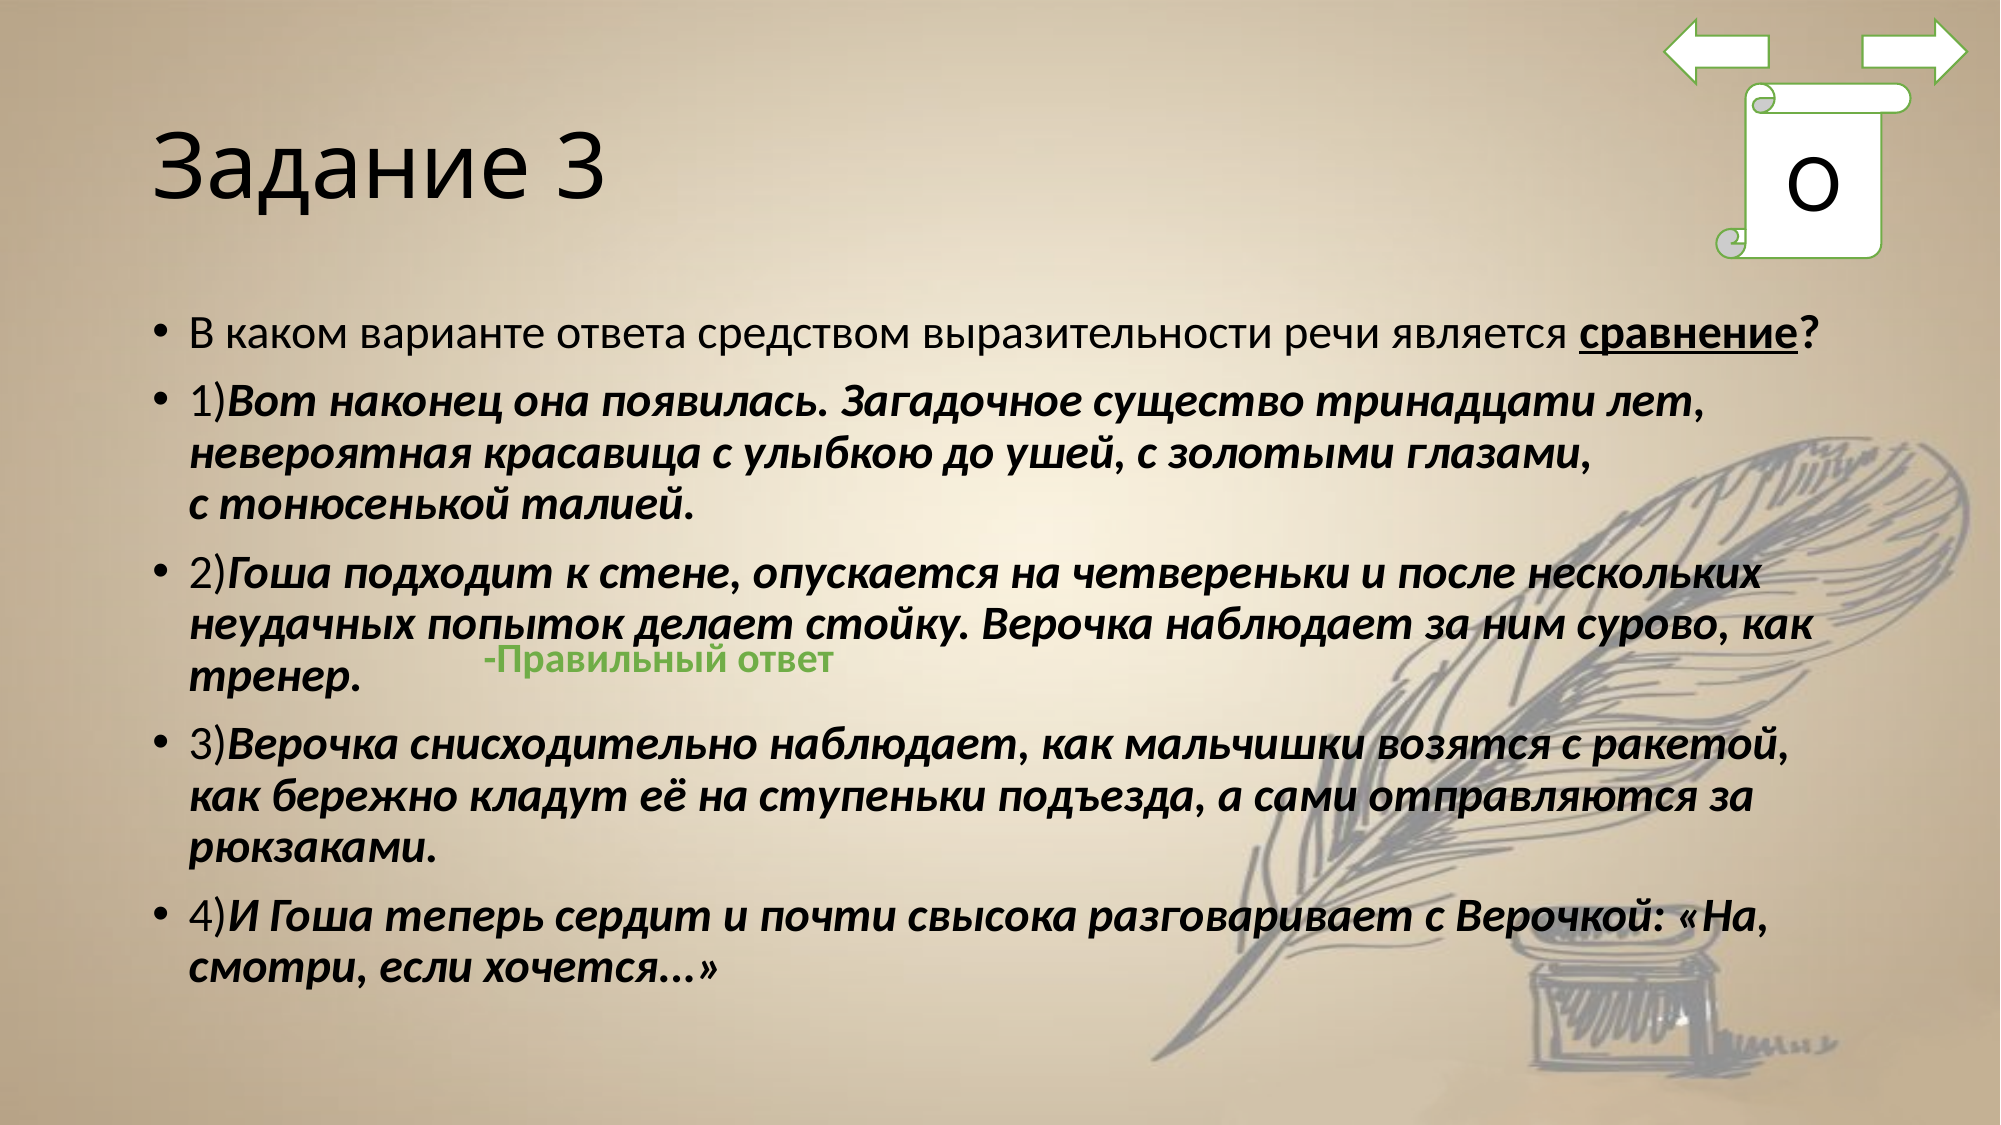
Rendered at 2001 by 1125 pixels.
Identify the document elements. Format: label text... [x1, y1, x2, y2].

list В каком варианте ответа средством выразительности речи является сравнение? 1)Вот наконец она появилась. Загадочное существо тринадцати лет, невероятная красавица с улыбкою до ушей, с золотыми глазами, с тонюсенькой талией. 2)Гоша подходит к стене, опускается на четвереньки и после нескольких неудачных попыток делает стойку. Верочка наблюдает за ним сурово, как тренер. 3)Верочка снисходительно наблюдает, как мальчишки возятся с ракетой, как бережно кладут её на ступеньки подъезда, а сами отправляются за рюкзаками. 4)И Гоша теперь сердит и почти свысока разговаривает с Верочкой: «На, смотри, если хочется...» [137, 299, 1863, 1014]
text_box -Правильный ответ [468, 623, 1215, 689]
title Задание 3 [137, 59, 1863, 278]
text_box [1861, 17, 1969, 87]
text_box О [1715, 82, 1912, 260]
text_box [1662, 17, 1770, 87]
